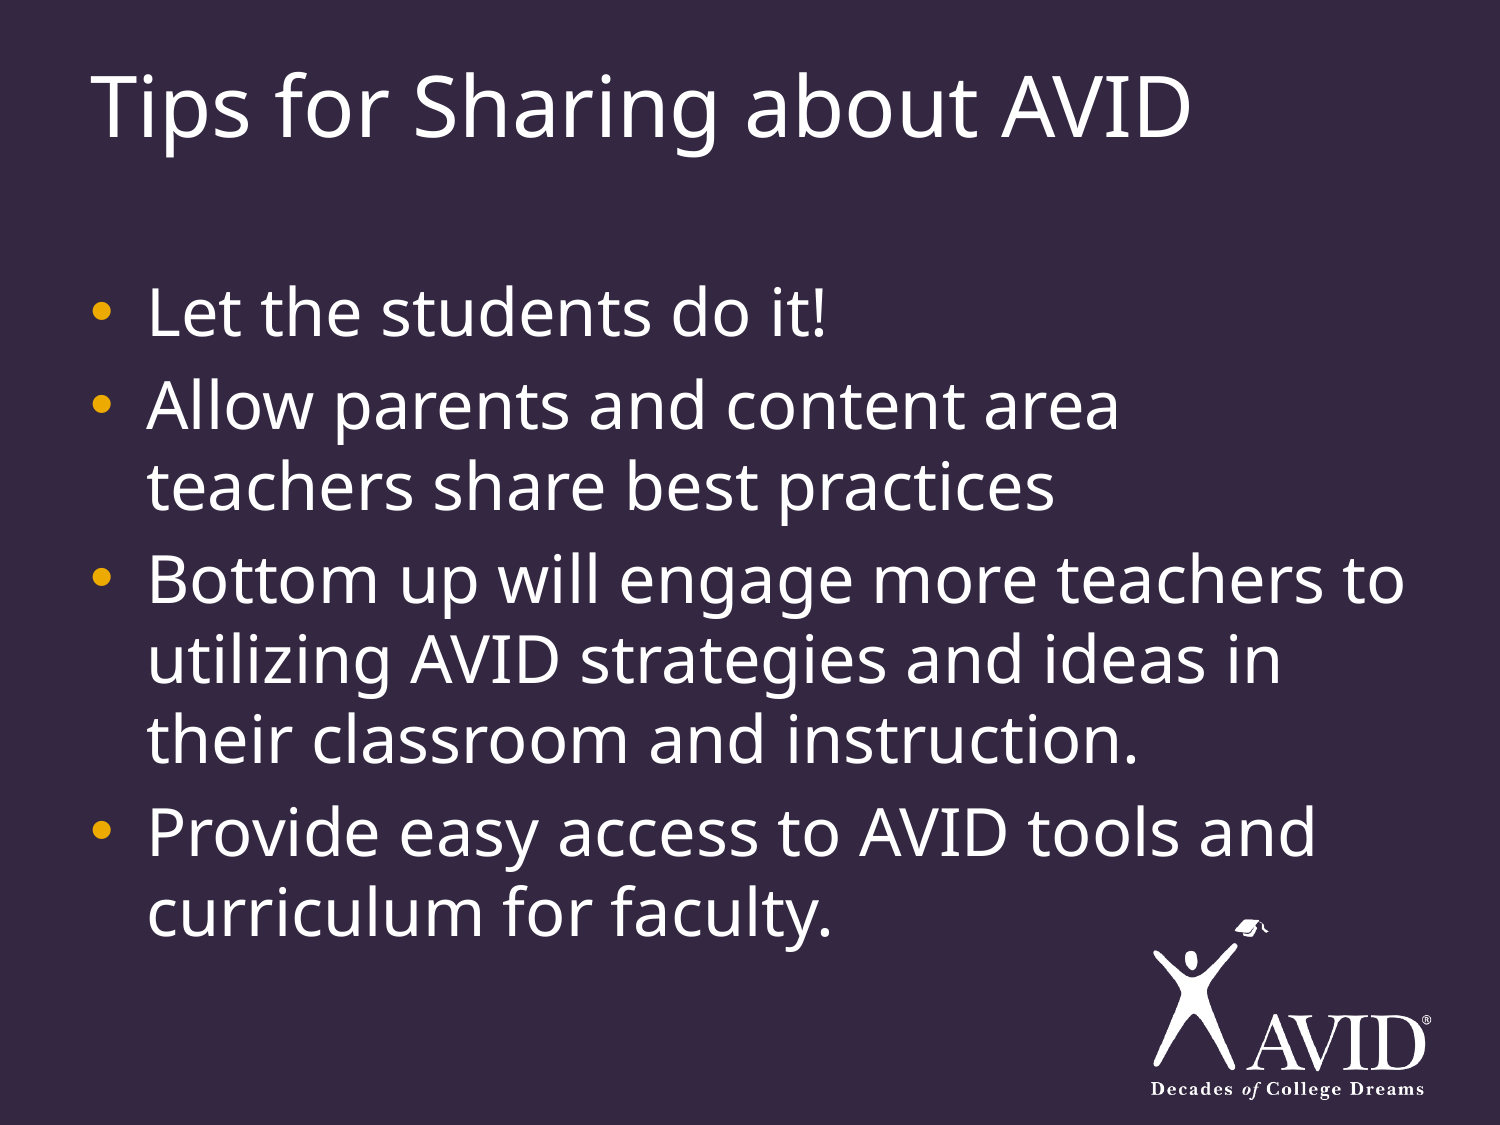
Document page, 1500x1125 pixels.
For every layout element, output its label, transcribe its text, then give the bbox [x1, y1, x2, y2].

list Let the students do it! Allow parents and content area teachers share best practices Bottom up will engage more teachers to utilizing AVID strategies and ideas in their classroom and instruction. Provide easy access to AVID tools and curriculum for faculty. [75, 262, 1425, 1005]
title Tips for Sharing about AVID [75, 45, 1425, 163]
picture [1149, 837, 1479, 1125]
